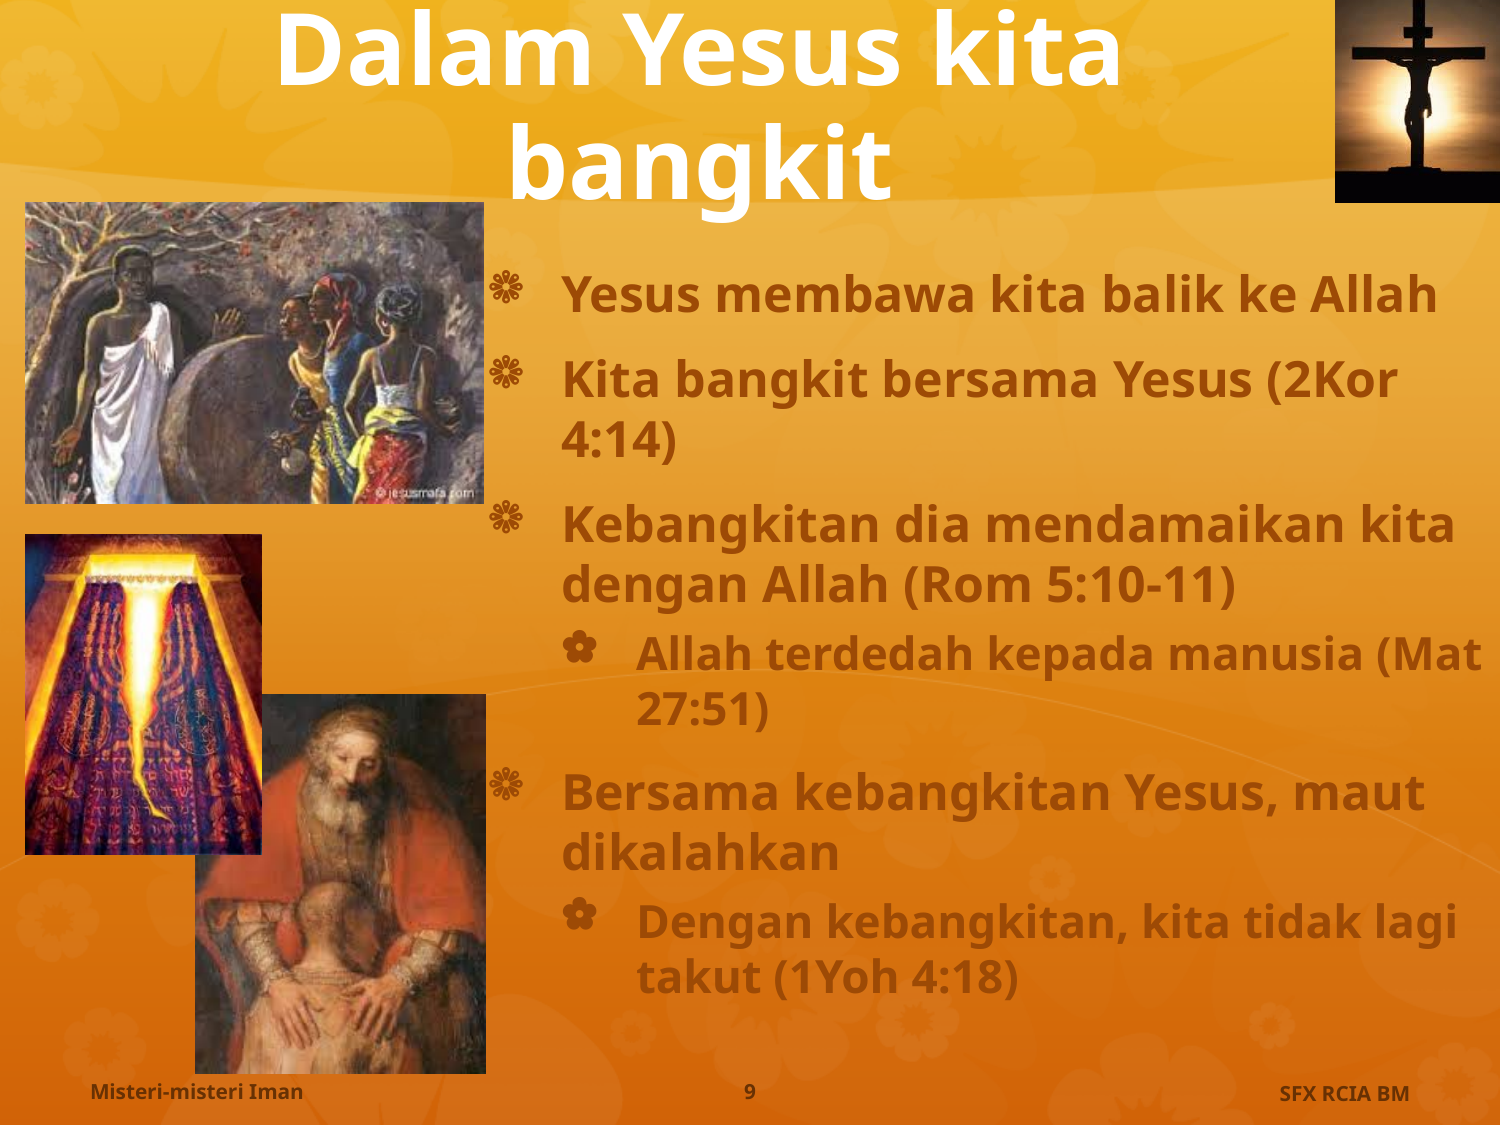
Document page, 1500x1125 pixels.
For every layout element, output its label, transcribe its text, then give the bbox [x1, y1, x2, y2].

slide_number 9 [706, 1062, 794, 1123]
list Yesus membawa kita balik ke Allah Kita bangkit bersama Yesus (2Kor 4:14) Kebangkitan dia mendamaikan kita dengan Allah (Rom 5:10-11) Allah terdedah kepada manusia (Mat 27:51) Bersama kebangkitan Yesus, maut dikalahkan Dengan kebangkitan, kita tidak lagi takut (1Yoh 4:18) [486, 262, 1498, 1063]
footer Misteri-misteri Iman [75, 1062, 600, 1123]
picture [0, 0, 1500, 1125]
title Dalam Yesus kita bangkit [65, 14, 1335, 203]
slide_number SFX RCIA BM [900, 1062, 1425, 1123]
